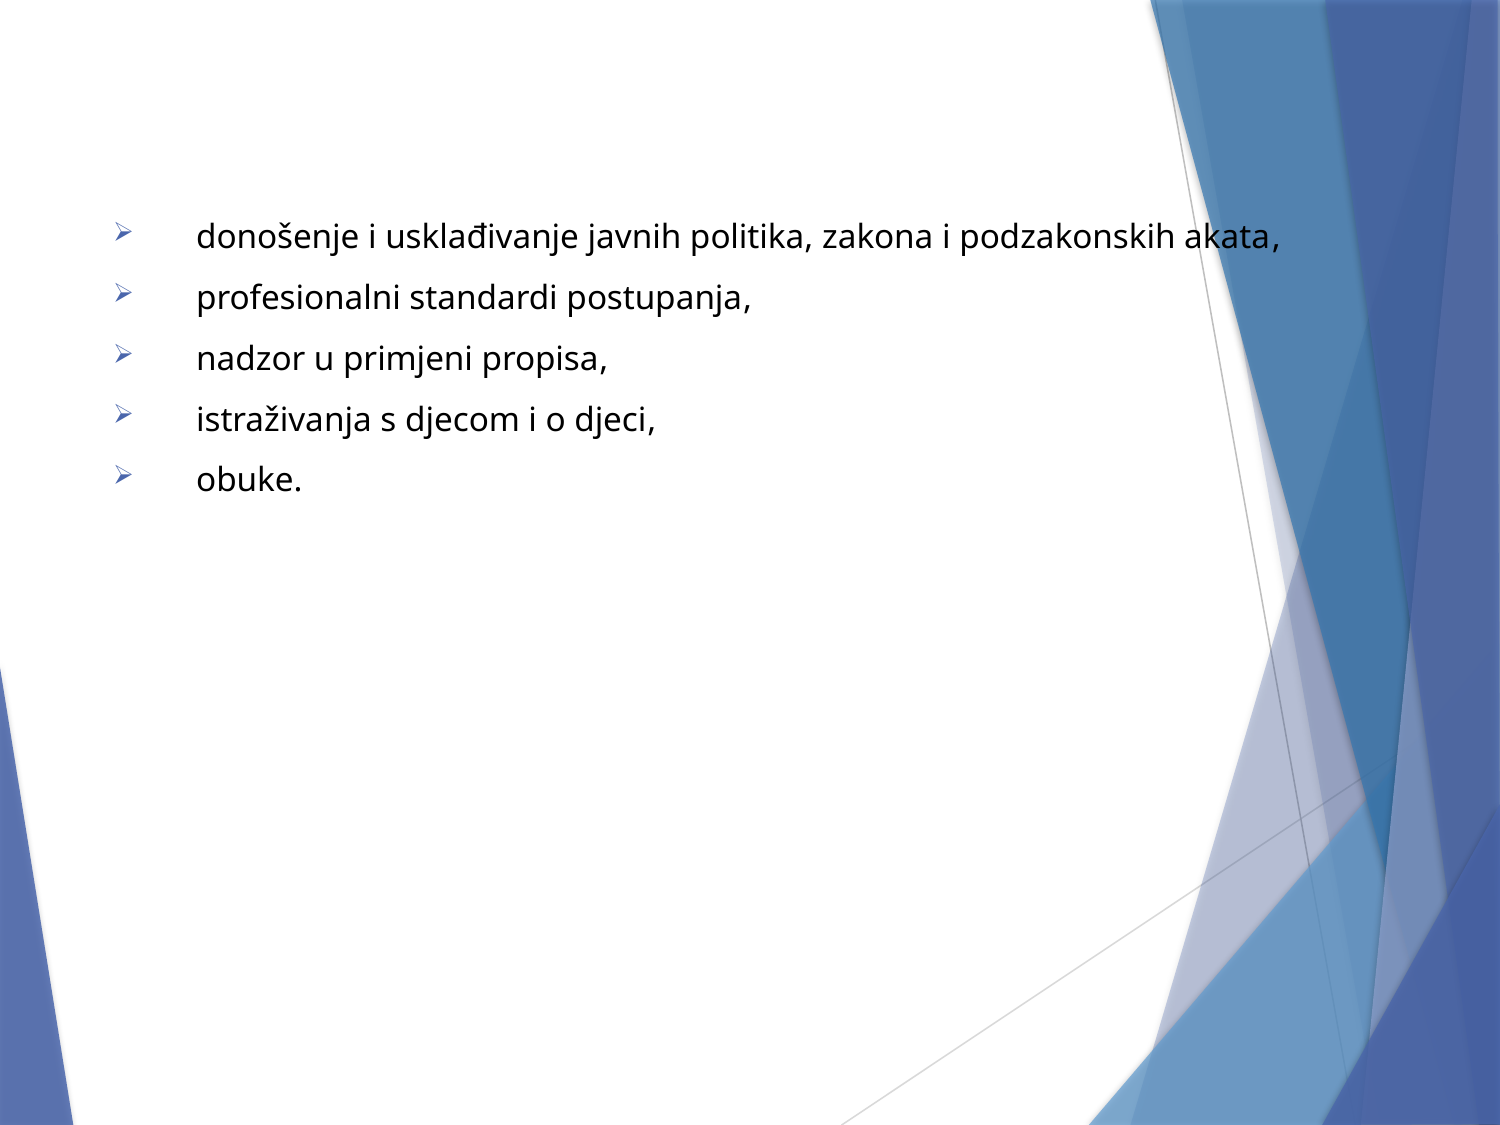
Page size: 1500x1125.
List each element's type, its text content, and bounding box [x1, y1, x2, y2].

list donošenje i usklađivanje javnih politika, zakona i podzakonskih akata, profesionalni standardi postupanja, nadzor u primjeni propisa, istraživanja s djecom i o djeci, obuke. [75, 208, 1425, 1035]
